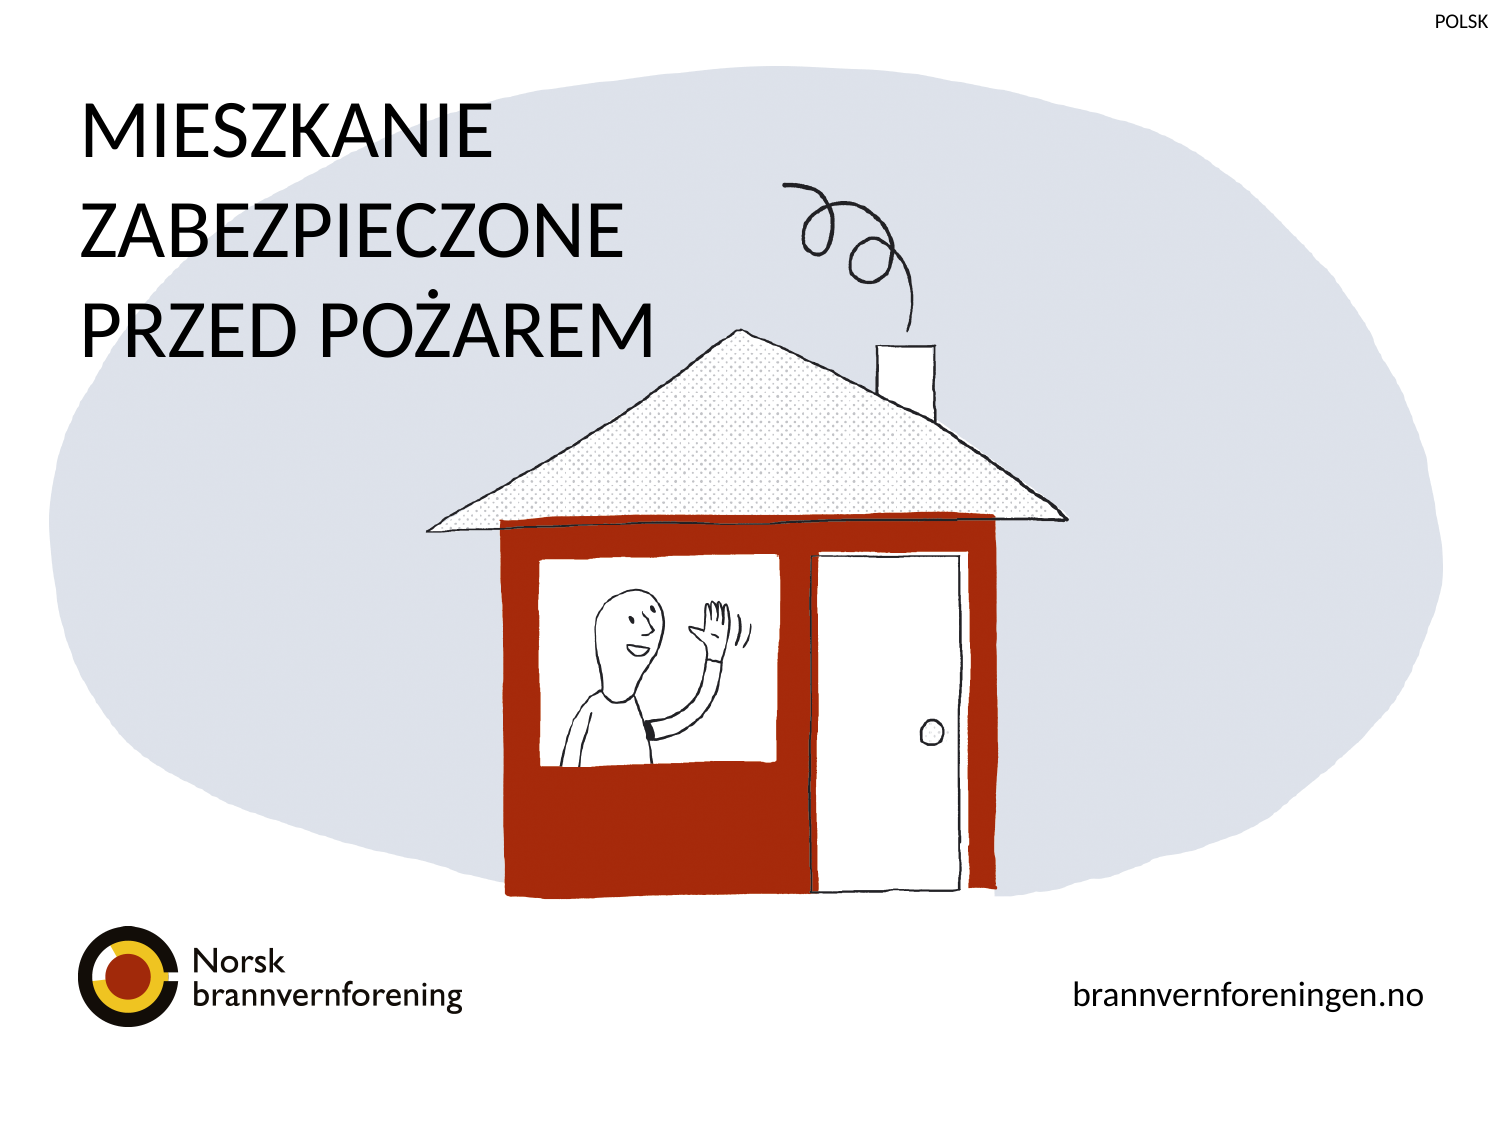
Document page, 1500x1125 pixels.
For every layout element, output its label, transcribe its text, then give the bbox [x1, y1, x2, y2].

text_box brannvernforeningen.no [1057, 964, 1440, 1022]
picture [48, 66, 1444, 921]
picture [77, 926, 463, 1027]
text_box POLSK [1018, 0, 1500, 40]
